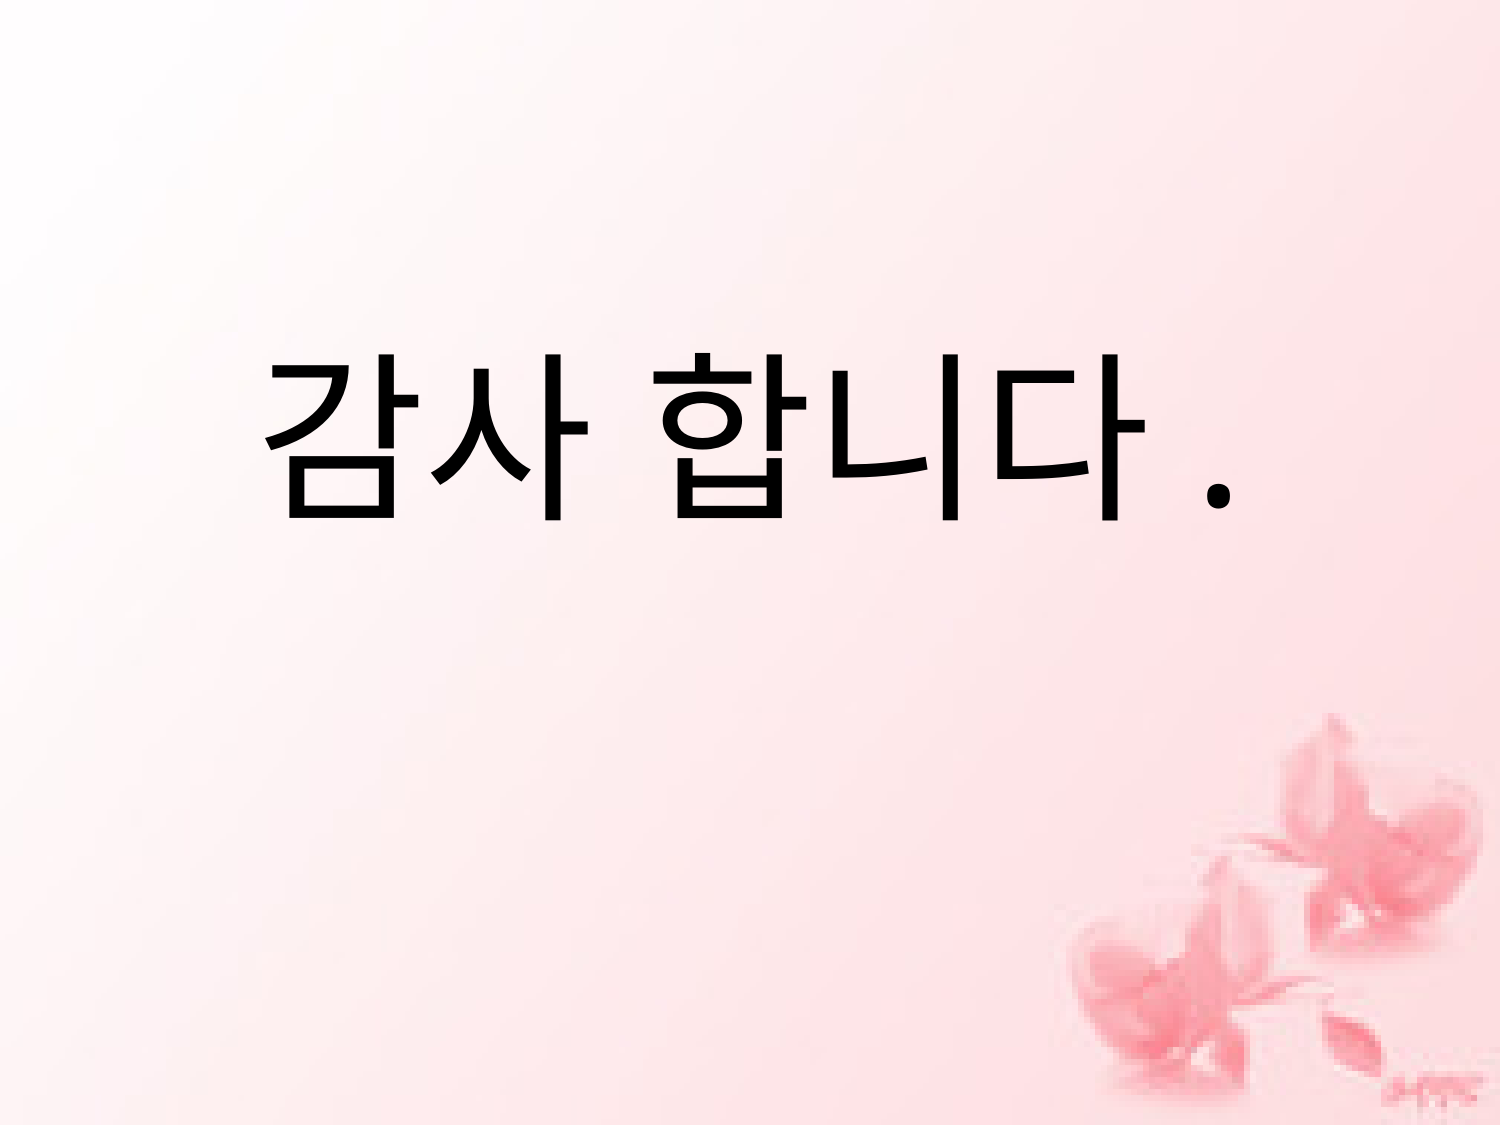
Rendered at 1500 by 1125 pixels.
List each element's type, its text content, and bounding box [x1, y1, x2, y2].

title 감사 합니다. [75, 339, 1425, 528]
picture [0, 0, 1500, 1125]
